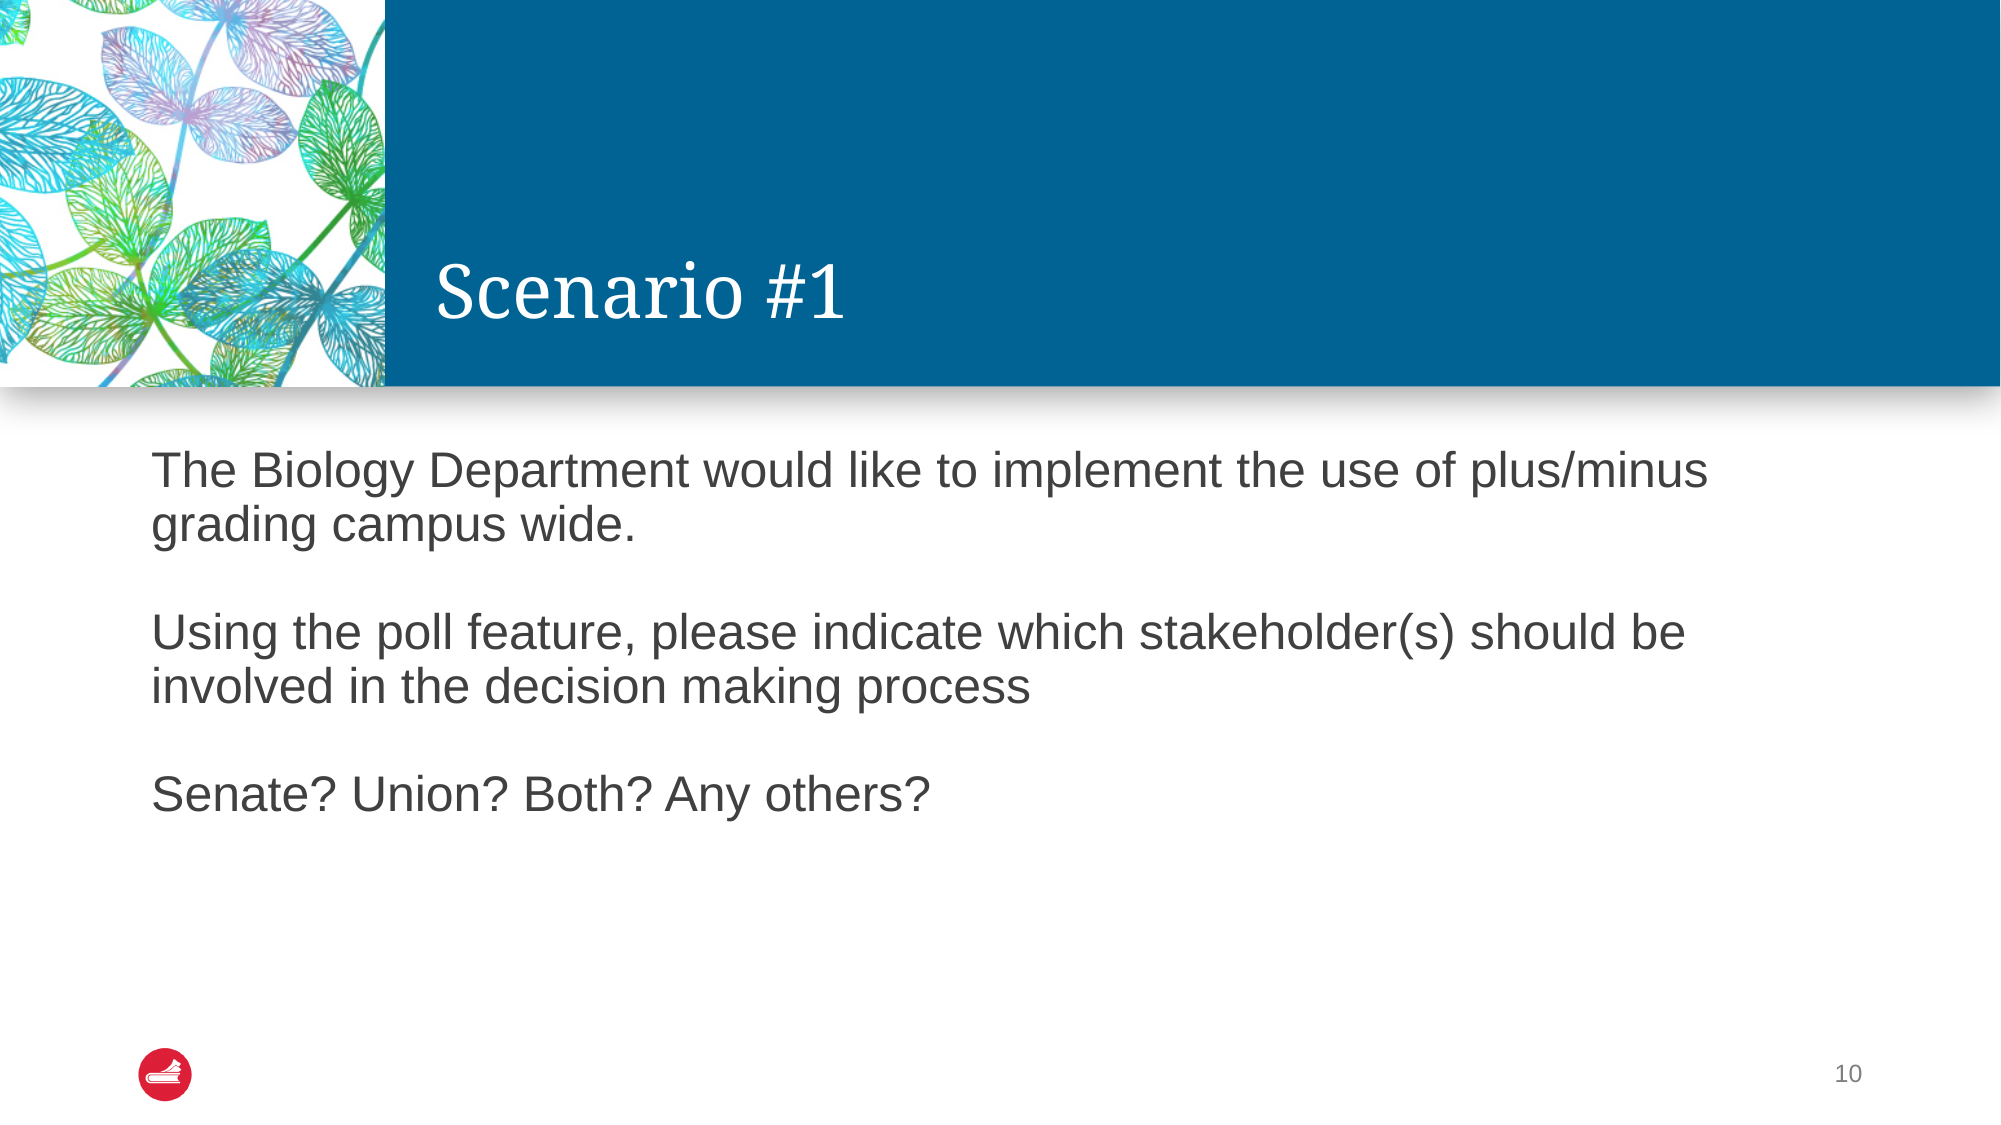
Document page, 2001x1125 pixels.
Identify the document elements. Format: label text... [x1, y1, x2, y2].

title Scenario #1 [420, 66, 1863, 343]
slide_number 10 [1712, 1042, 1863, 1103]
list The Biology Department would like to implement the use of plus/minus grading campus wide. Using the poll feature, please indicate which stakeholder(s) should be involved in the decision making process Senate? Union? Both? Any others? [136, 436, 1863, 1023]
picture [136, 1046, 193, 1103]
picture [0, 0, 384, 387]
